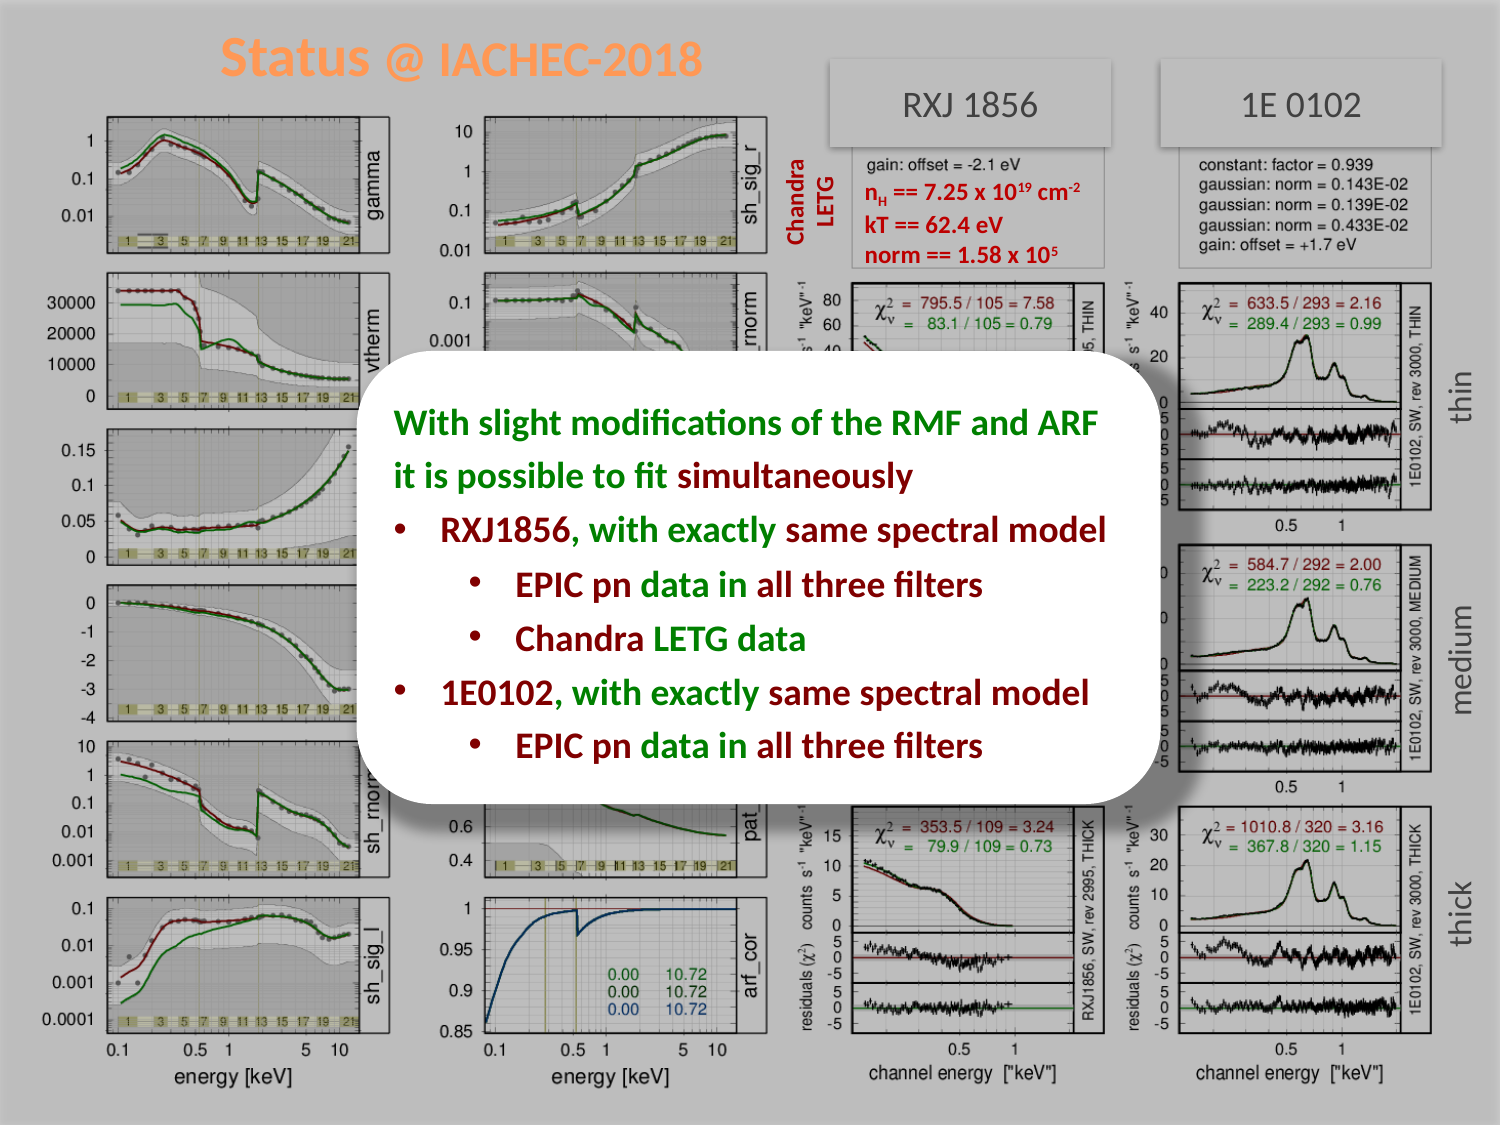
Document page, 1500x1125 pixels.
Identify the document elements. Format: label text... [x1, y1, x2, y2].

text_box Status @ IACHEC-2018 [0, 10, 925, 96]
picture [12, 87, 1448, 1112]
text_box [0, 0, 1500, 1125]
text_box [770, 124, 1099, 280]
